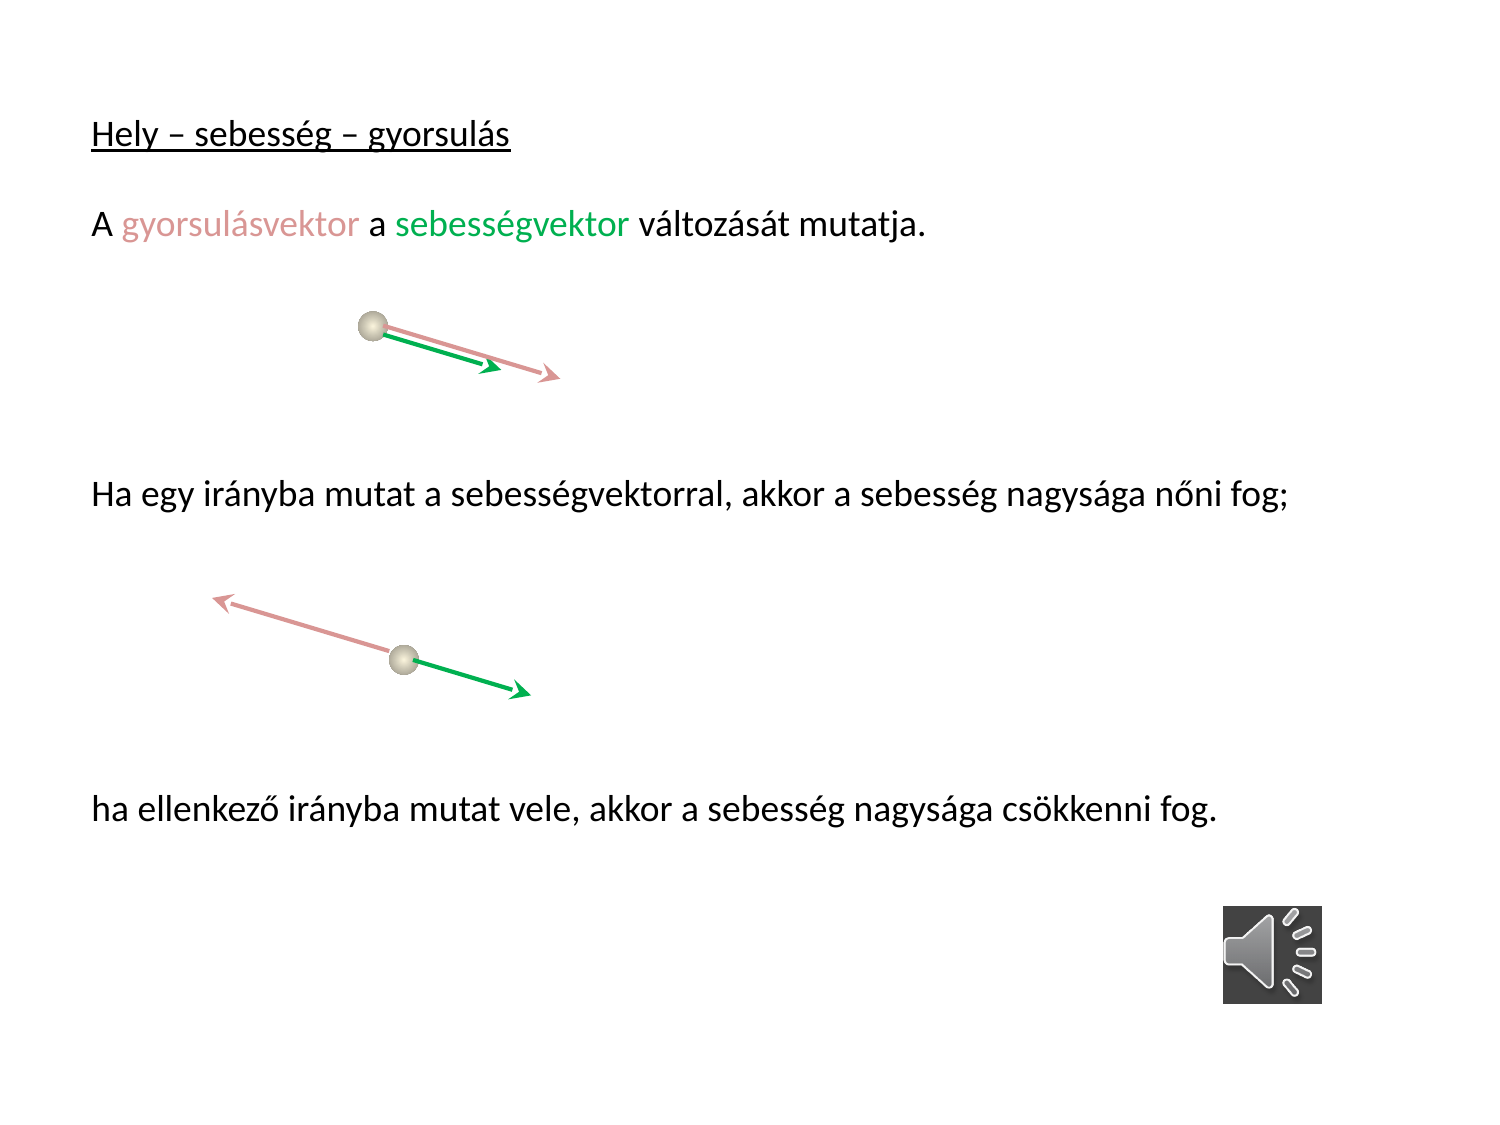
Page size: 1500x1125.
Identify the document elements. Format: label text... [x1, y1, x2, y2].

text_box [387, 643, 421, 677]
text_box [356, 309, 390, 344]
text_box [382, 325, 561, 379]
picture [1222, 904, 1323, 1006]
text_box Hely – sebesség – gyorsulás A gyorsulásvektor a sebességvektor változását mutatja. Ha egy irányba mutat a sebességvektorral, akkor a sebesség nagysága nőni fog; ha ellenkező irányba mutat vele, akkor a sebesség nagysága csökkenni fog. [76, 101, 1341, 837]
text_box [211, 597, 390, 652]
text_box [412, 659, 532, 696]
